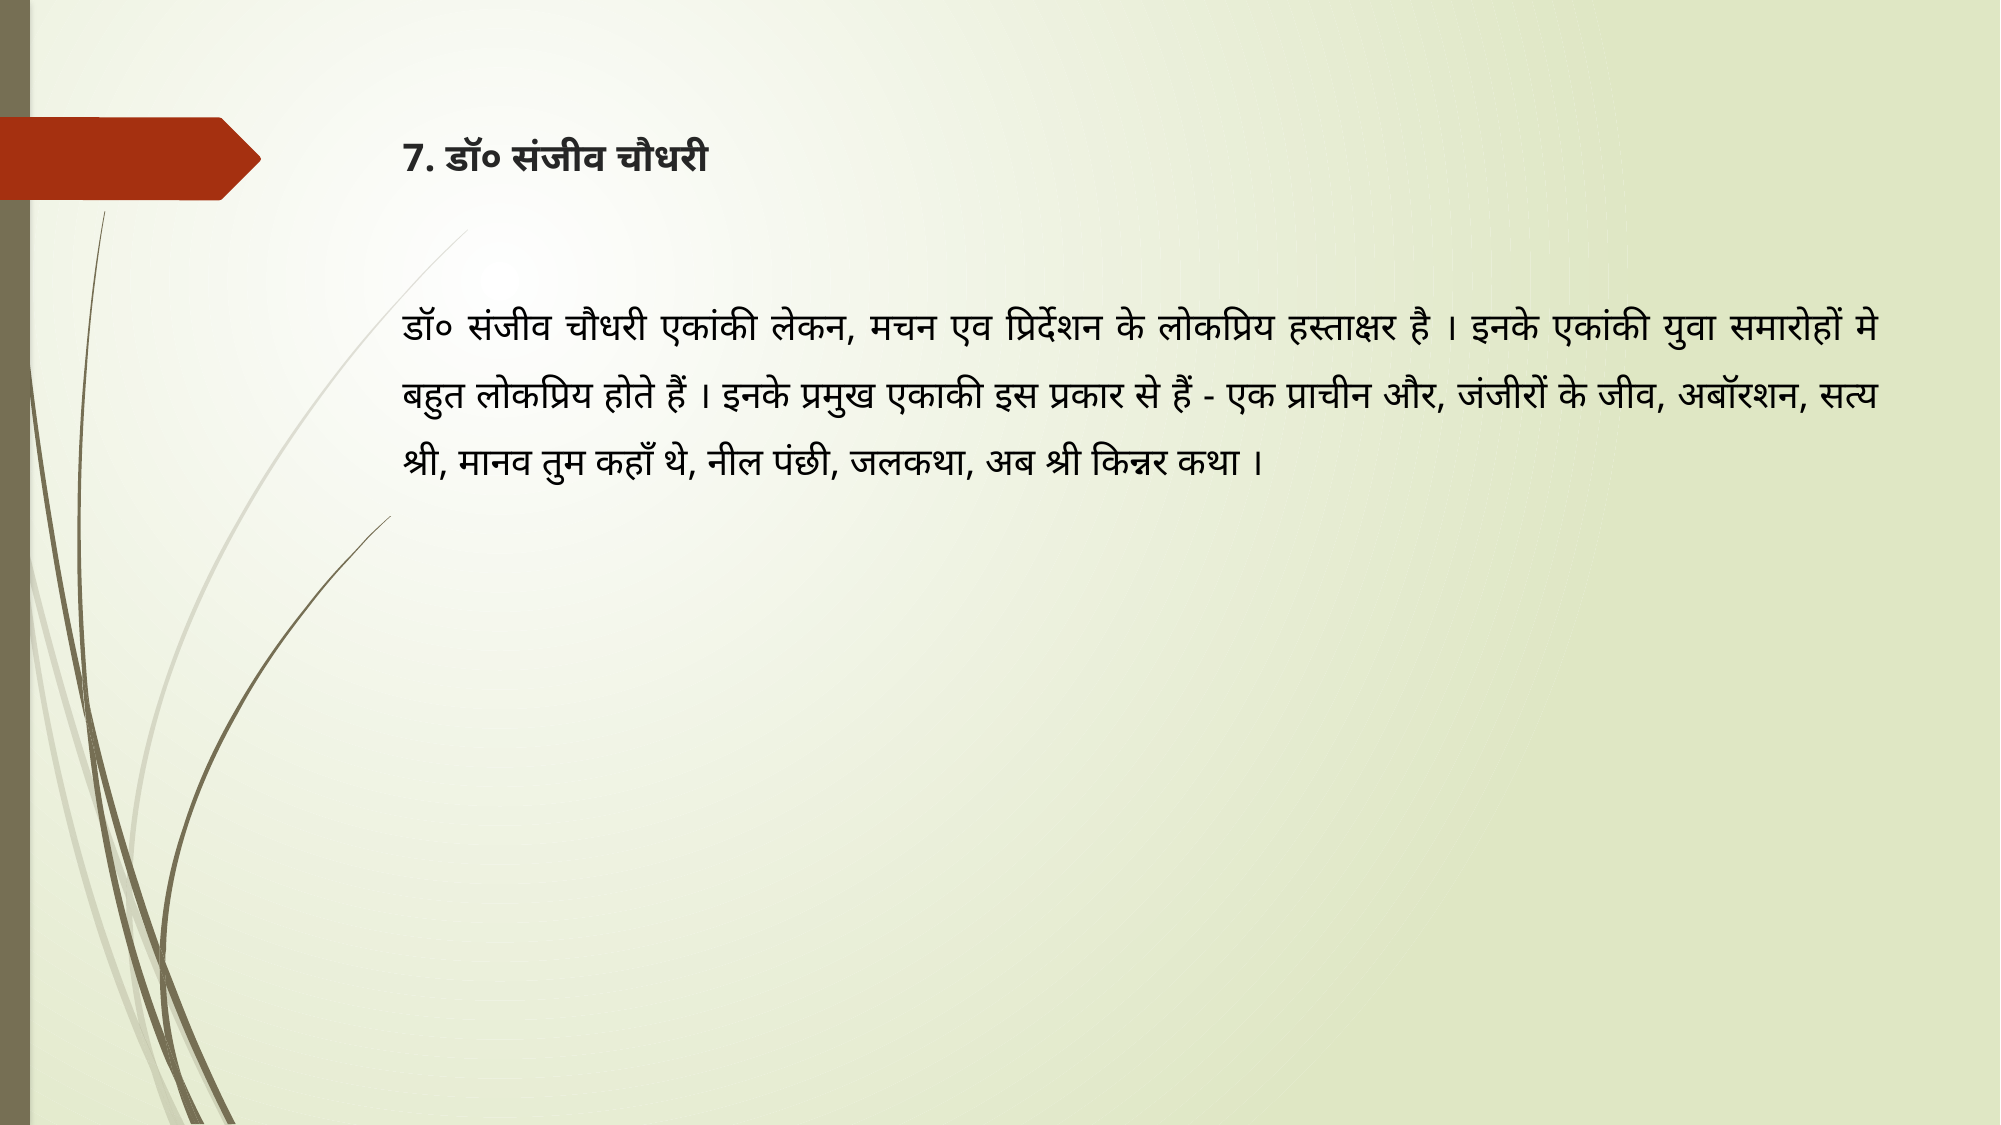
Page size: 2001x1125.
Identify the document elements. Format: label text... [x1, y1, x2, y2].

text_box डॉ० संजीव चौधरी एकांकी लेकन, मचन एव प्रिर्देशन के लोकप्रिय हस्ताक्षर है । इनके एकांकी युवा समारोहों मे बहुत लोकप्रिय होते हैं । इनके प्रमुख एकाकी इस प्रकार से हैं - एक प्राचीन और, जंजीरों के जीव, अबॉरशन, सत्य श्री, मानव तुम कहाँ थे, नील पंछी, जलकथा, अब श्री किन्नर कथा । [387, 273, 1893, 491]
title 7. डॉ० संजीव चौधरी [387, 102, 1888, 233]
